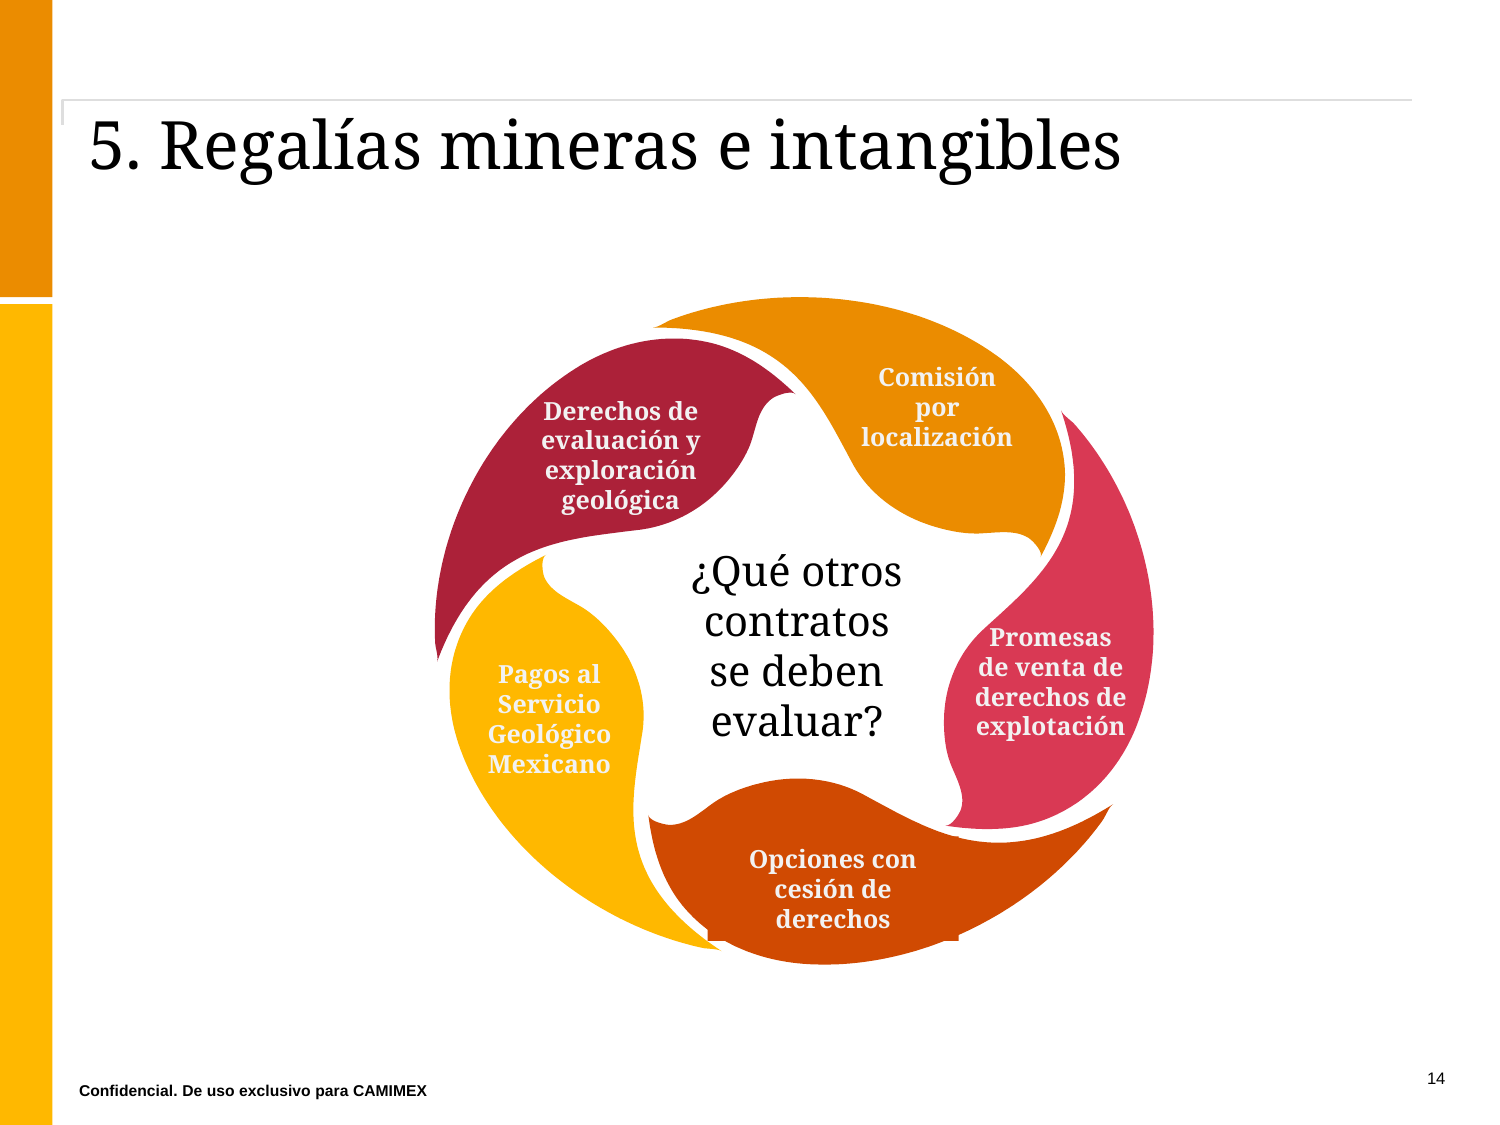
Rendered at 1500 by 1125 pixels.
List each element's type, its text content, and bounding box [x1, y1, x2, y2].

text_box [0, 304, 53, 1125]
text_box [0, 0, 53, 298]
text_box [434, 296, 1154, 965]
title 5. Regalías mineras e intangibles [88, 115, 1412, 229]
